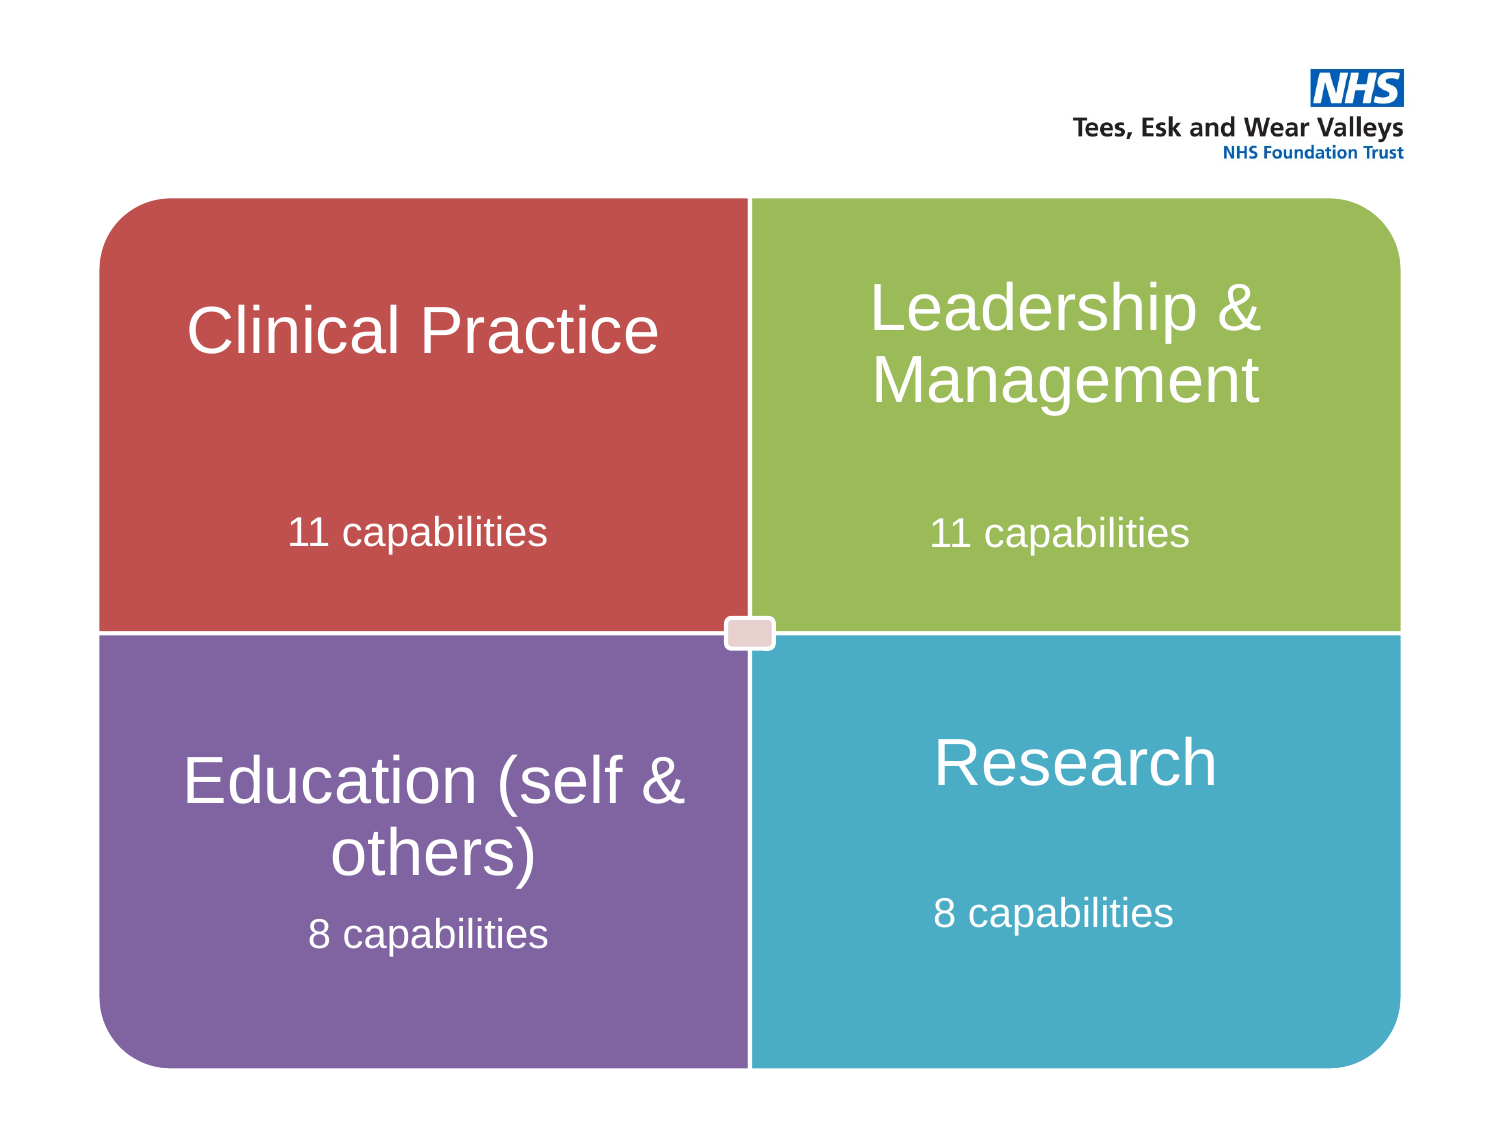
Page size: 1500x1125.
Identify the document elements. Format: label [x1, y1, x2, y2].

picture [1009, 31, 1442, 226]
list [97, 195, 1403, 1071]
